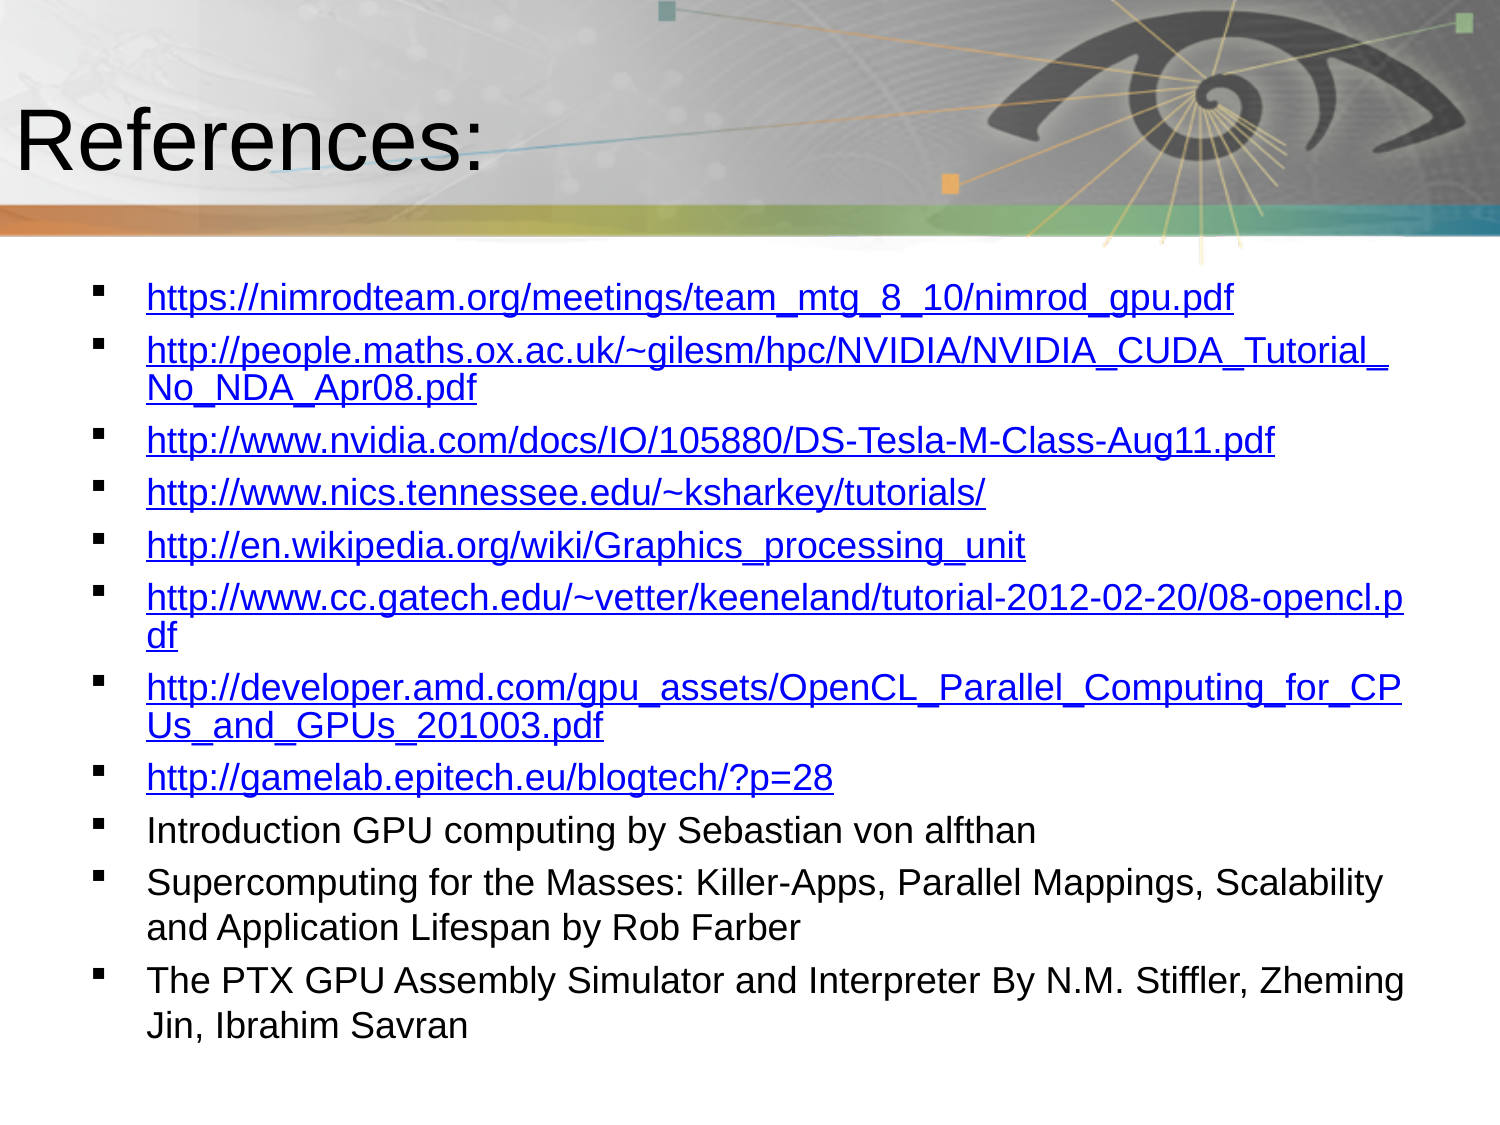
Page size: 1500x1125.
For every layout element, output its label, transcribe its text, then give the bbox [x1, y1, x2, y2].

picture [0, 0, 1500, 267]
list https://nimrodteam.org/meetings/team_mtg_8_10/nimrod_gpu.pdf http://people.maths.ox.ac.uk/~gilesm/hpc/NVIDIA/NVIDIA_CUDA_Tutorial_No_NDA_Apr08.pdf http://www.nvidia.com/docs/IO/105880/DS-Tesla-M-Class-Aug11.pdf http://www.nics.tennessee.edu/~ksharkey/tutorials/ http://en.wikipedia.org/wiki/Graphics_processing_unit http://www.cc.gatech.edu/~vetter/keeneland/tutorial-2012-02-20/08-opencl.pdf http://developer.amd.com/gpu_assets/OpenCL_Parallel_Computing_for_CPUs_and_GPUs_201003.pdf http://gamelab.epitech.eu/blogtech/?p=28 Introduction GPU computing by Sebastian von alfthan Supercomputing for the Masses: Killer-Apps, Parallel Mappings, Scalability and Application Lifespan by Rob Farber The PTX GPU Assembly Simulator and Interpreter By N.M. Stiffler, Zheming Jin, Ibrahim Savran [75, 274, 1425, 1070]
